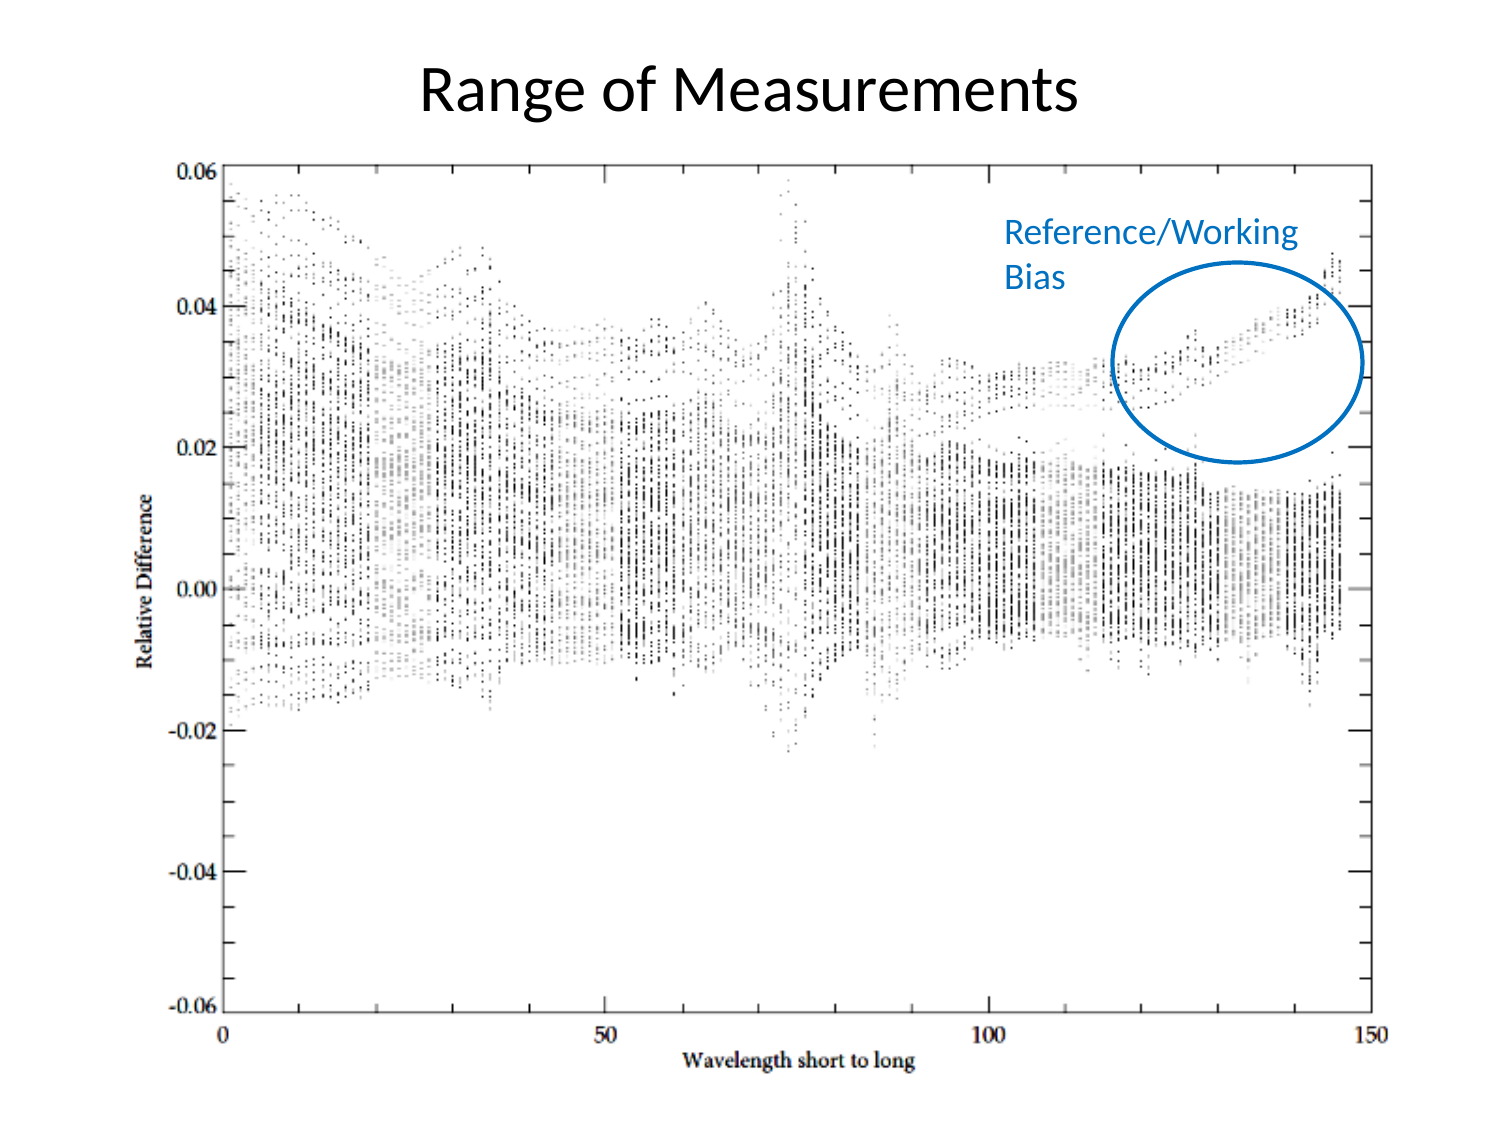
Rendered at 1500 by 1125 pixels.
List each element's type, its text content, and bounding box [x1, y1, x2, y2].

picture [112, 137, 1401, 1101]
title Range of Measurements [75, 45, 1425, 125]
